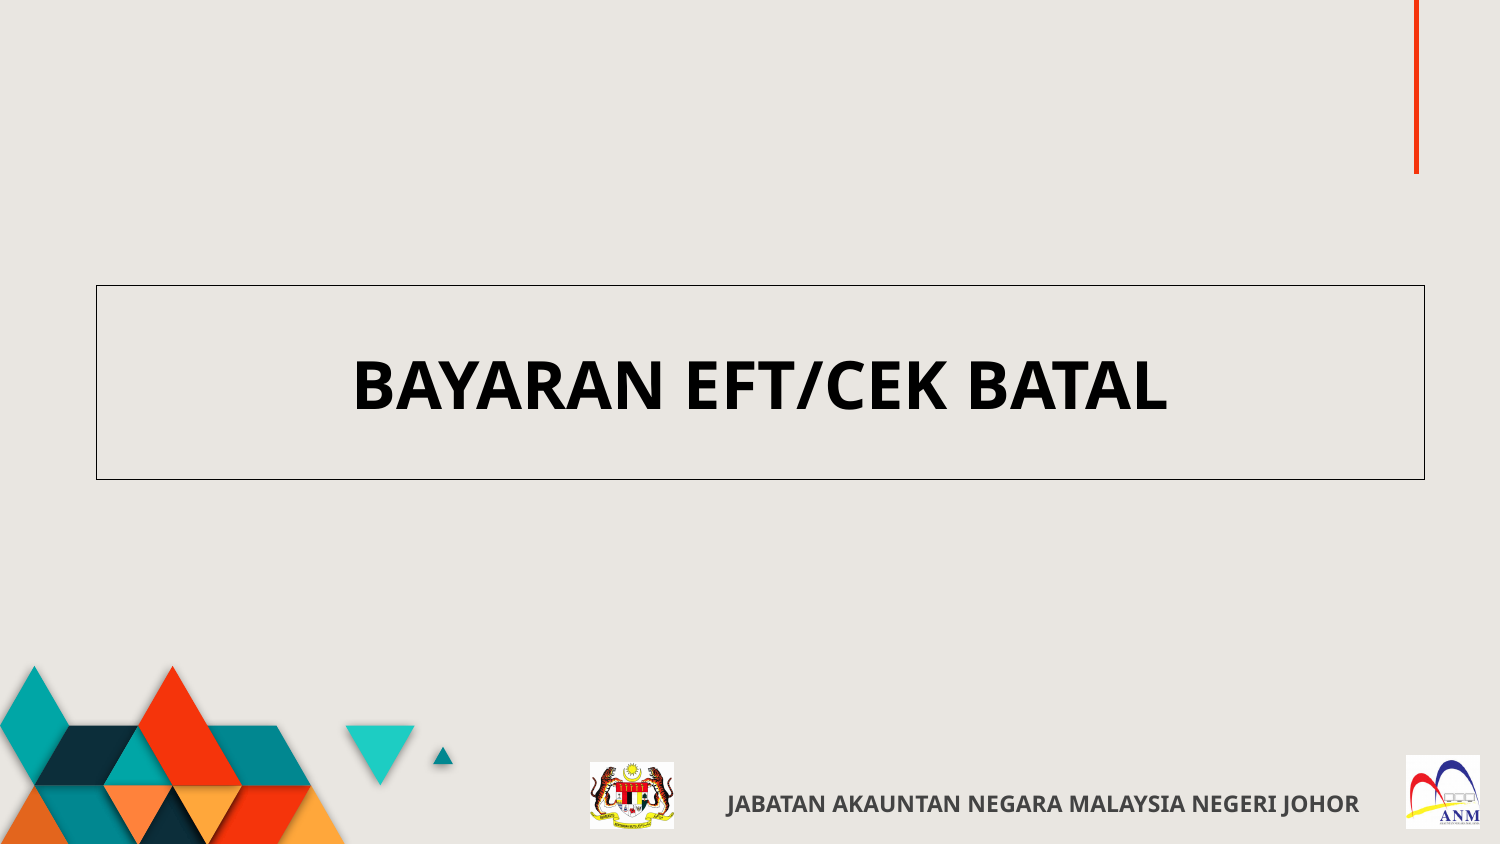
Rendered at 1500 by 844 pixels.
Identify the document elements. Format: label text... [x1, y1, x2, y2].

picture [589, 762, 674, 829]
text_box JABATAN AKAUNTAN NEGARA MALAYSIA NEGERI JOHOR [662, 762, 1425, 844]
title BAYARAN EFT/CEK BATAL [96, 285, 1425, 480]
picture [1406, 754, 1481, 829]
